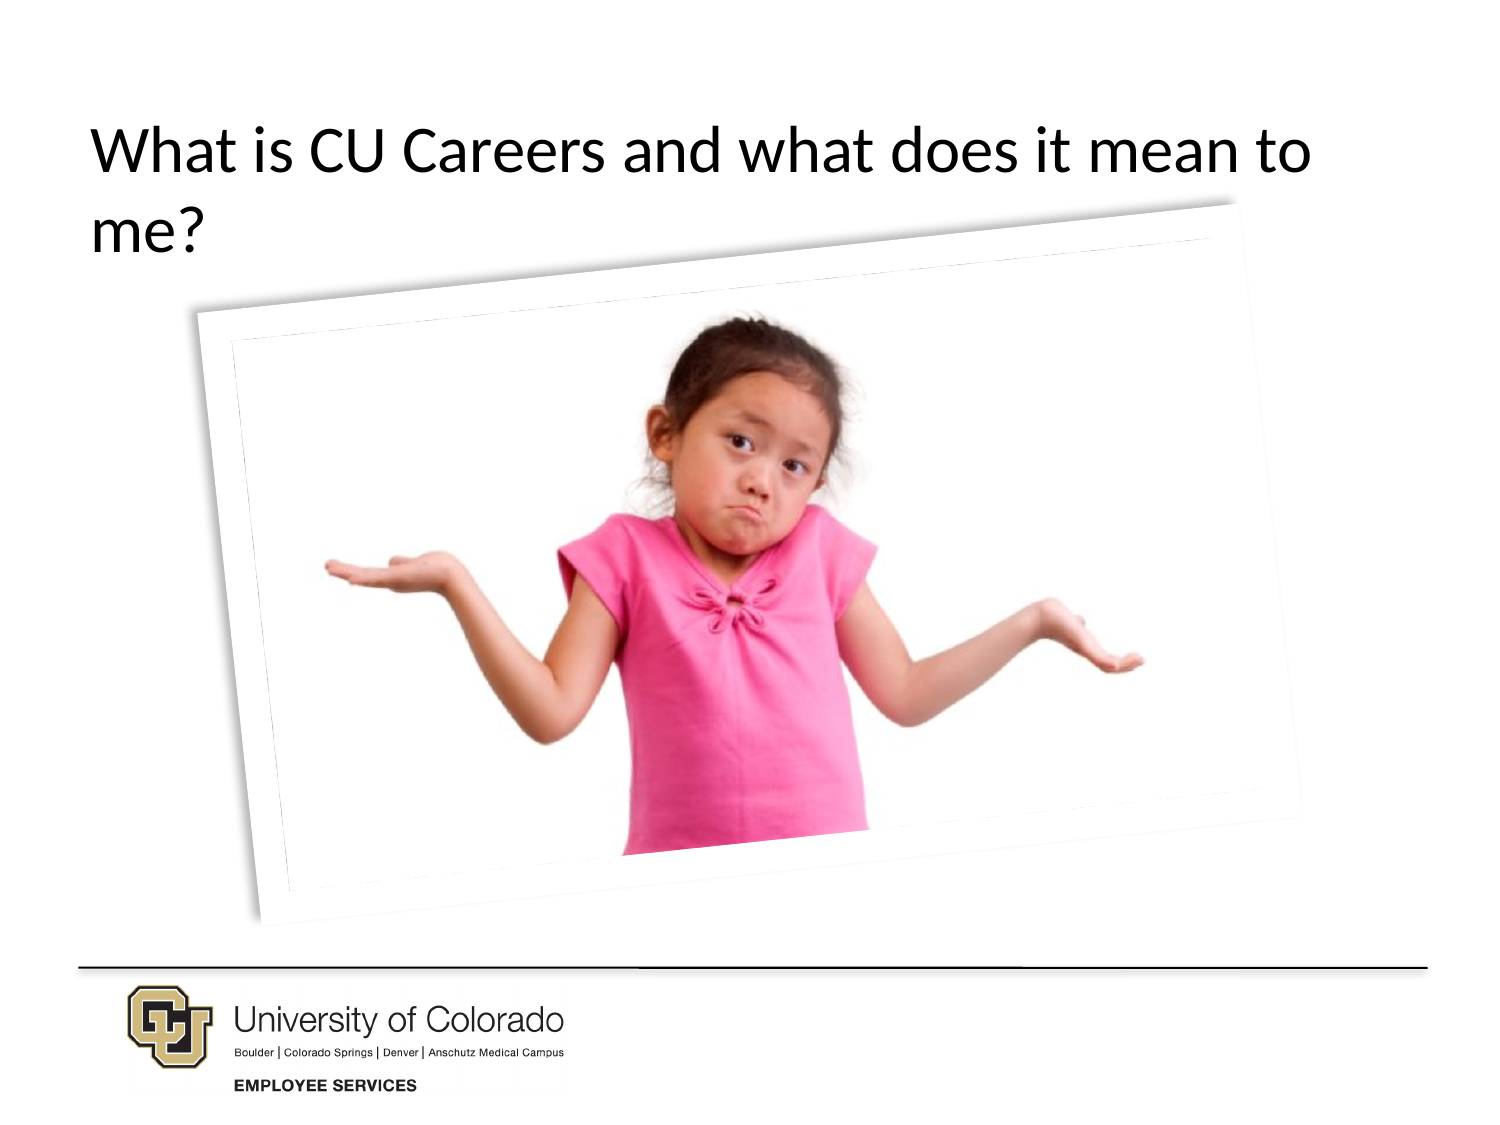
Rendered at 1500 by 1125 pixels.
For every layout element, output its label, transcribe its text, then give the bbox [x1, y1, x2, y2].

picture [122, 980, 568, 1097]
picture [233, 239, 1268, 890]
text_box What is CU Careers and what does it mean to me? [74, 98, 1425, 1000]
